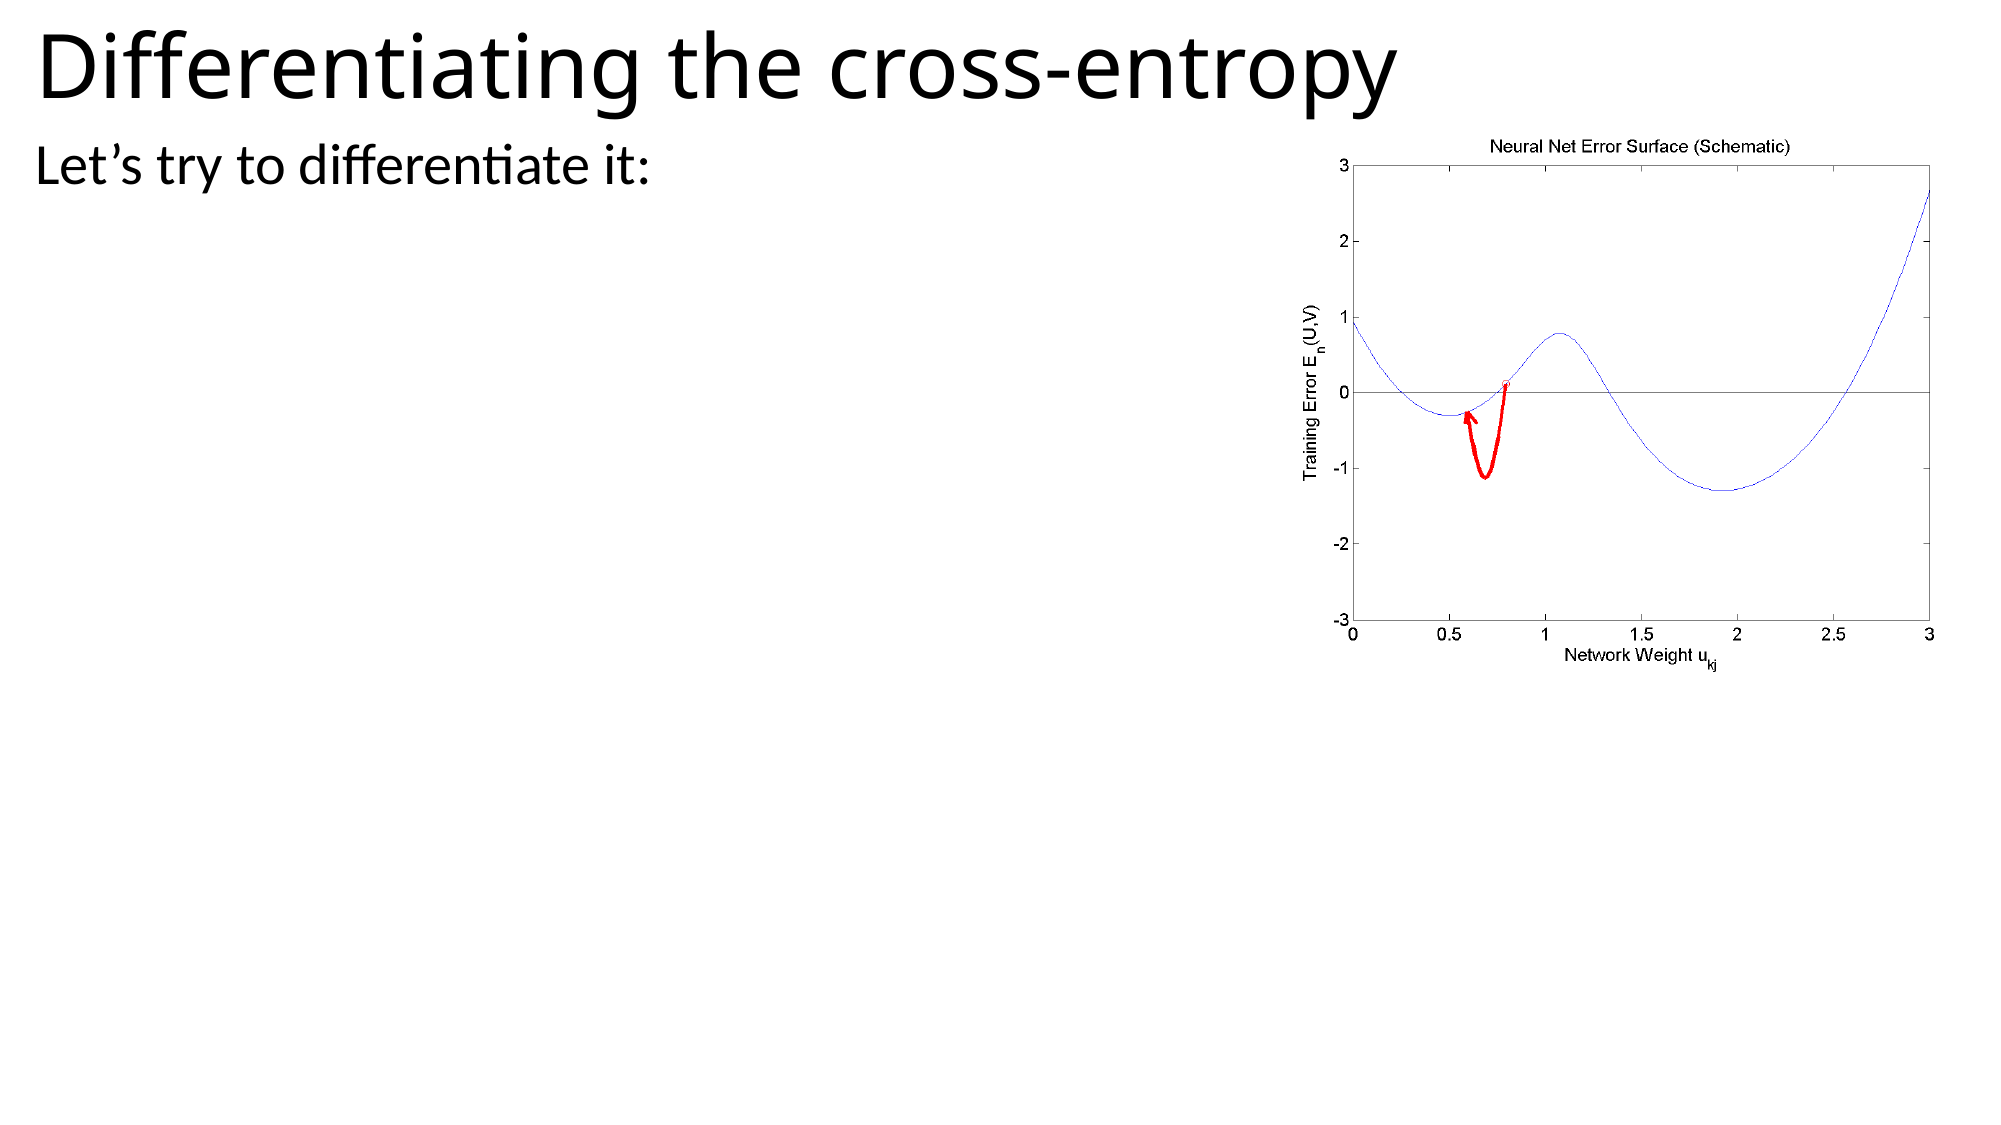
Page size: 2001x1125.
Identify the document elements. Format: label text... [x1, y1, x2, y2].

title Differentiating the cross-entropy [19, 14, 1936, 126]
picture [1256, 123, 2000, 682]
